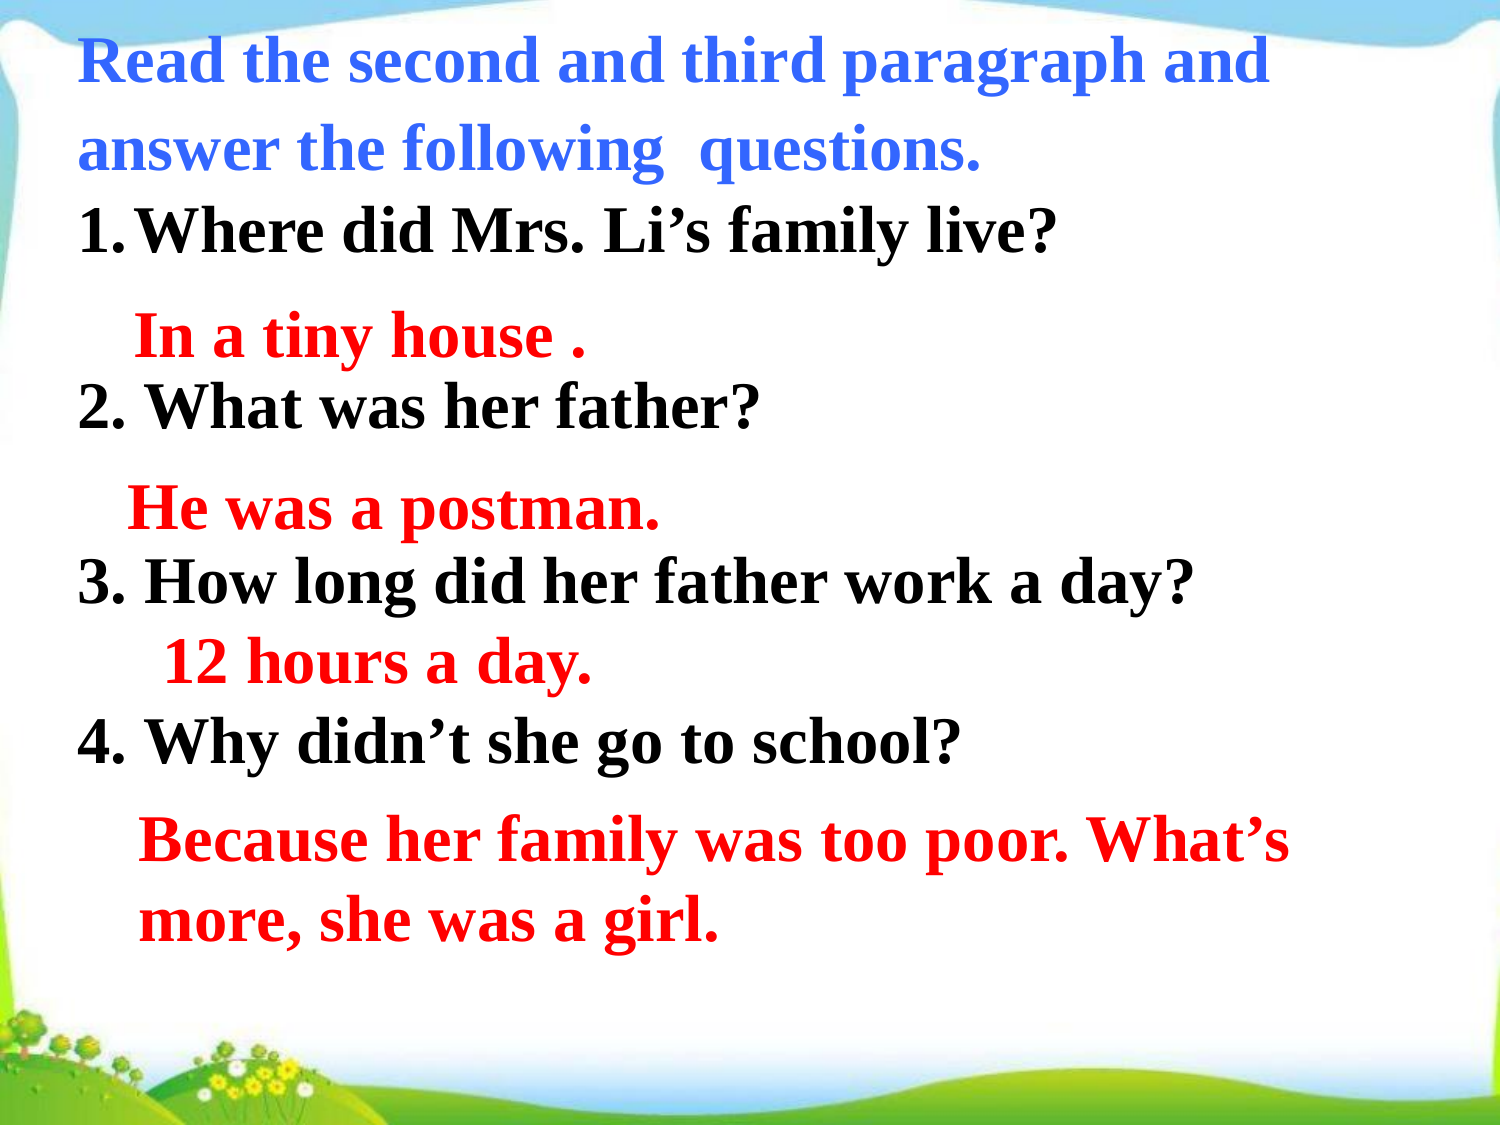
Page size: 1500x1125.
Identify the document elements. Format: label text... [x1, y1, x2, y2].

text_box 12 hours a day. [147, 609, 748, 705]
text_box Read the second and third paragraph and answer the following questions. [62, 0, 1475, 191]
text_box He was a postman. [112, 437, 1413, 552]
text_box Because her family was too poor. What’s more, she was a girl. [123, 786, 1412, 962]
picture [0, 0, 1500, 1125]
text_box Where did Mrs. Li’s family live? 2. What was her father? 3. How long did her father work a day? 4. Why didn’t she go to school? [62, 170, 1447, 965]
text_box In a tiny house . [99, 275, 620, 381]
